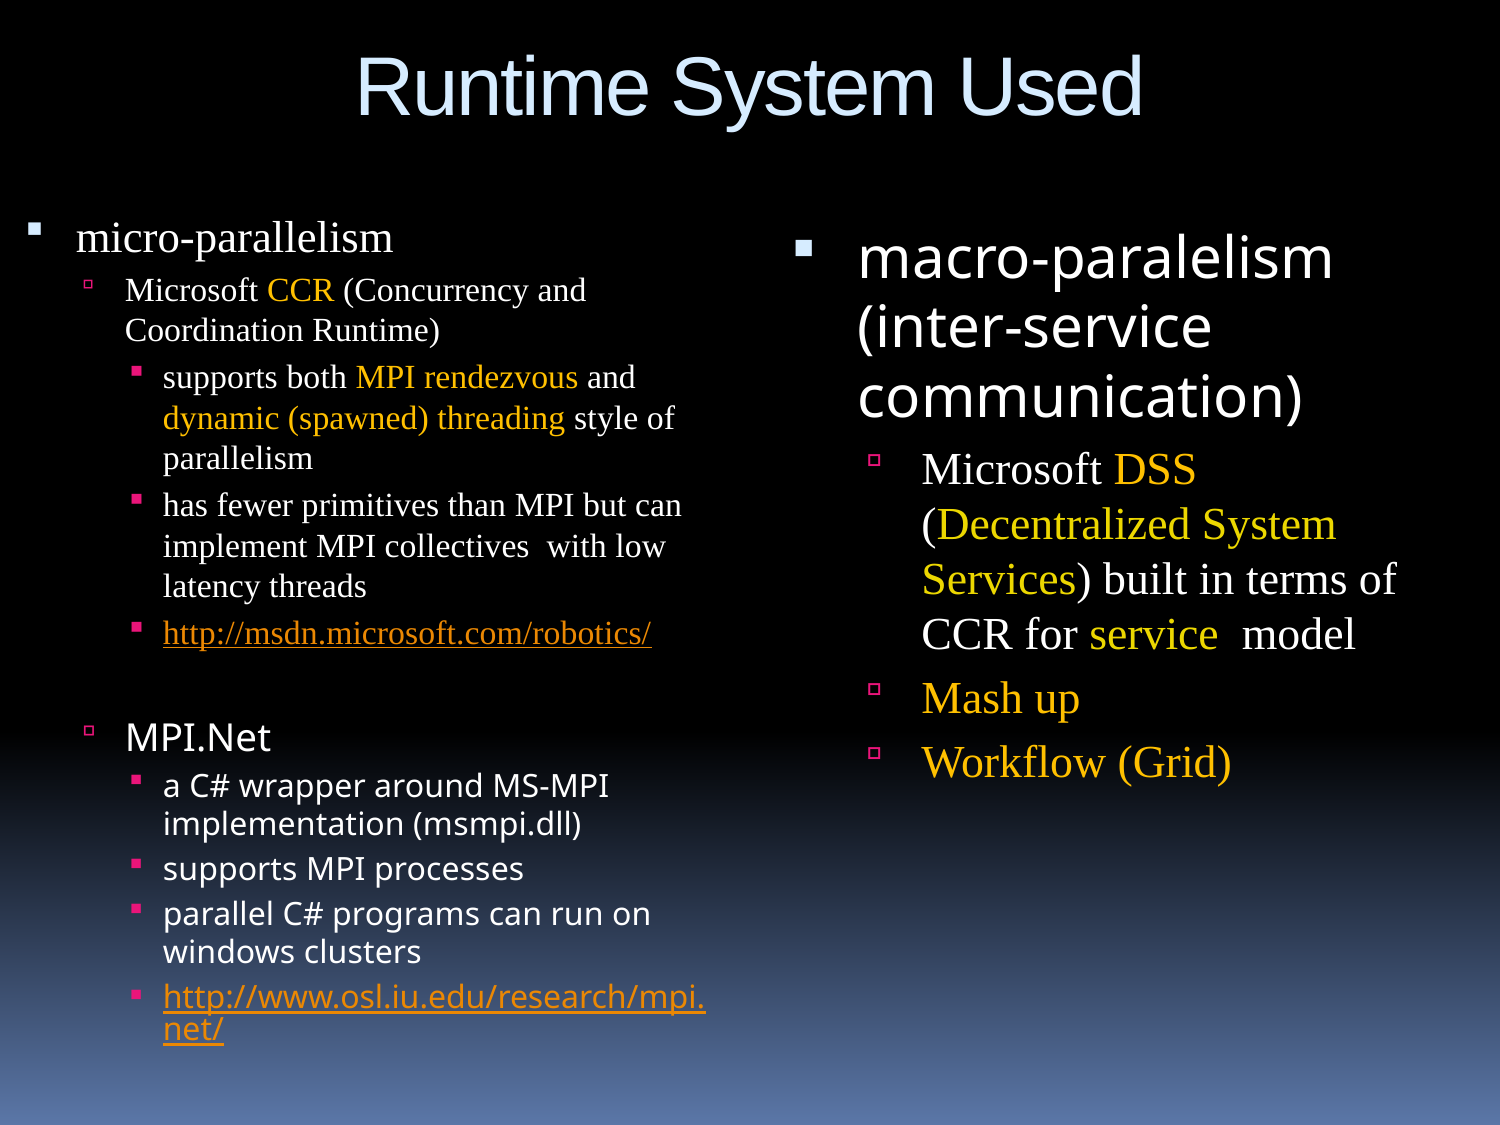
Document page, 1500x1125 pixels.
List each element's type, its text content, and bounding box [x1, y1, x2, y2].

title Runtime System Used [75, 24, 1425, 175]
list micro-parallelism Microsoft CCR (Concurrency and Coordination Runtime) supports both MPI rendezvous and dynamic (spawned) threading style of parallelism has fewer primitives than MPI but can implement MPI collectives with low latency threads http://msdn.microsoft.com/robotics/ MPI.Net a C# wrapper around MS-MPI implementation (msmpi.dll) supports MPI processes parallel C# programs can run on windows clusters http://www.osl.iu.edu/research/mpi.net/ [0, 200, 739, 1033]
list macro-paralelism (inter-service communication) Microsoft DSS (Decentralized System Services) built in terms of CCR for service model Mash up Workflow (Grid) [763, 212, 1463, 1033]
